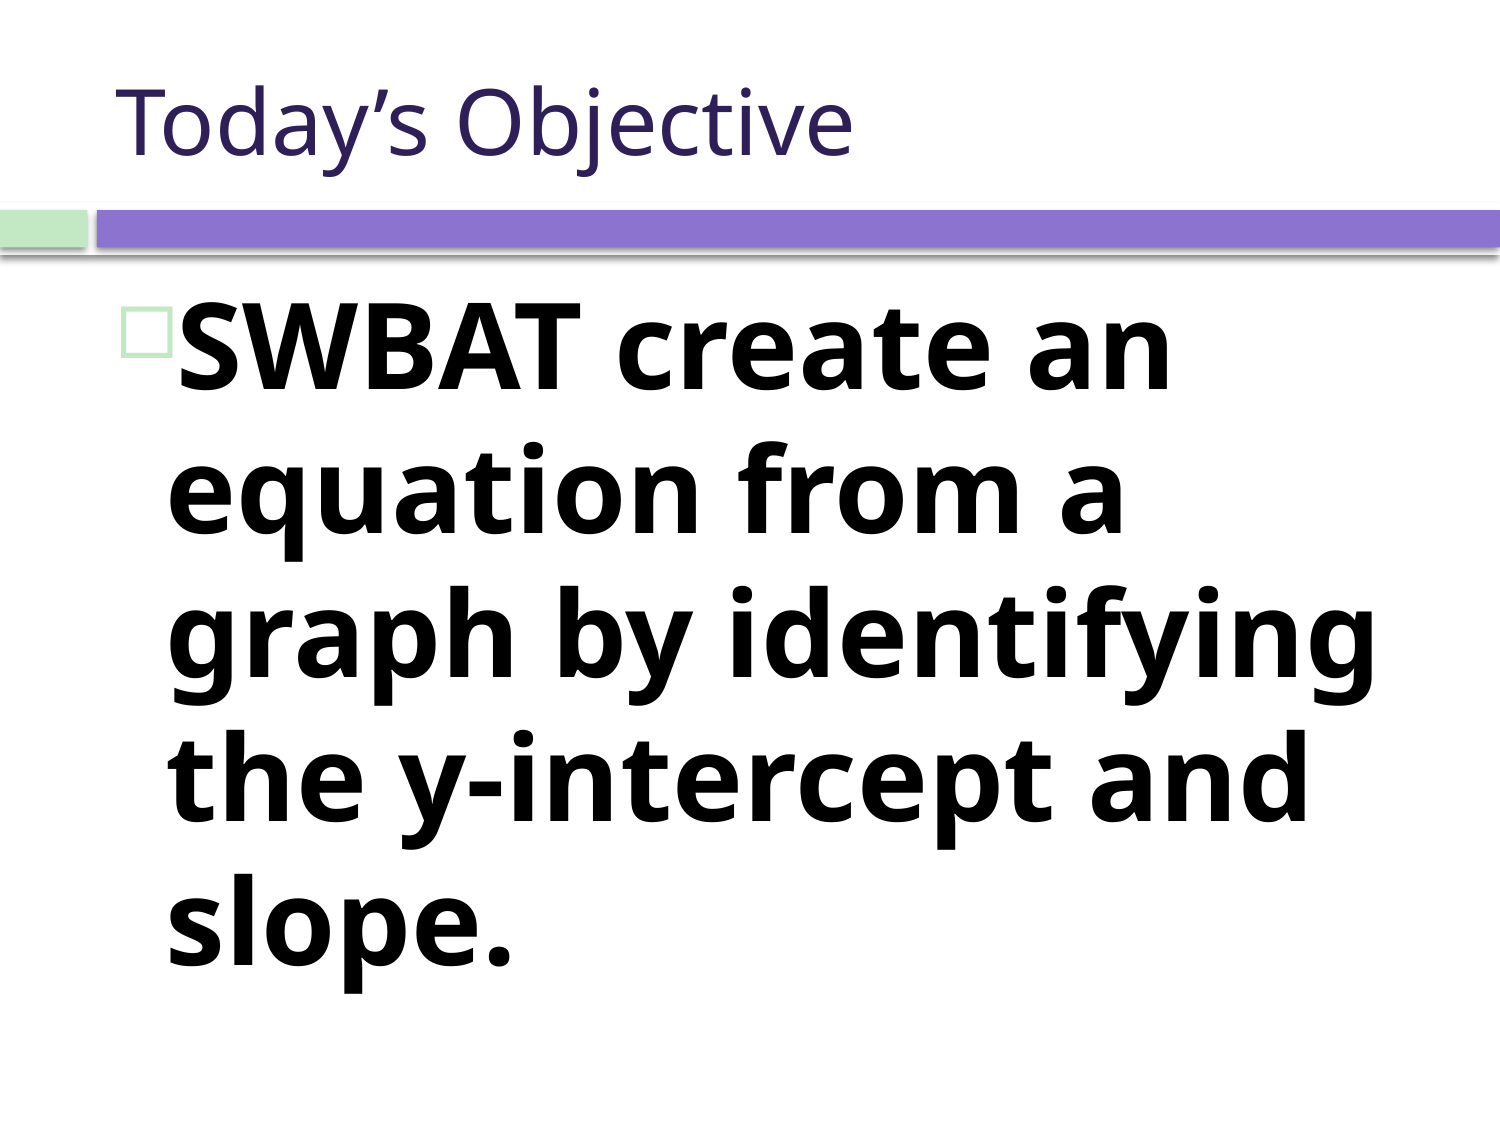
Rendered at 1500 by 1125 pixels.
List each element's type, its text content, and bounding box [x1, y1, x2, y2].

list SWBAT create an equation from a graph by identifying the y-intercept and slope. [100, 262, 1438, 1000]
title Today’s Objective [100, 37, 1438, 200]
